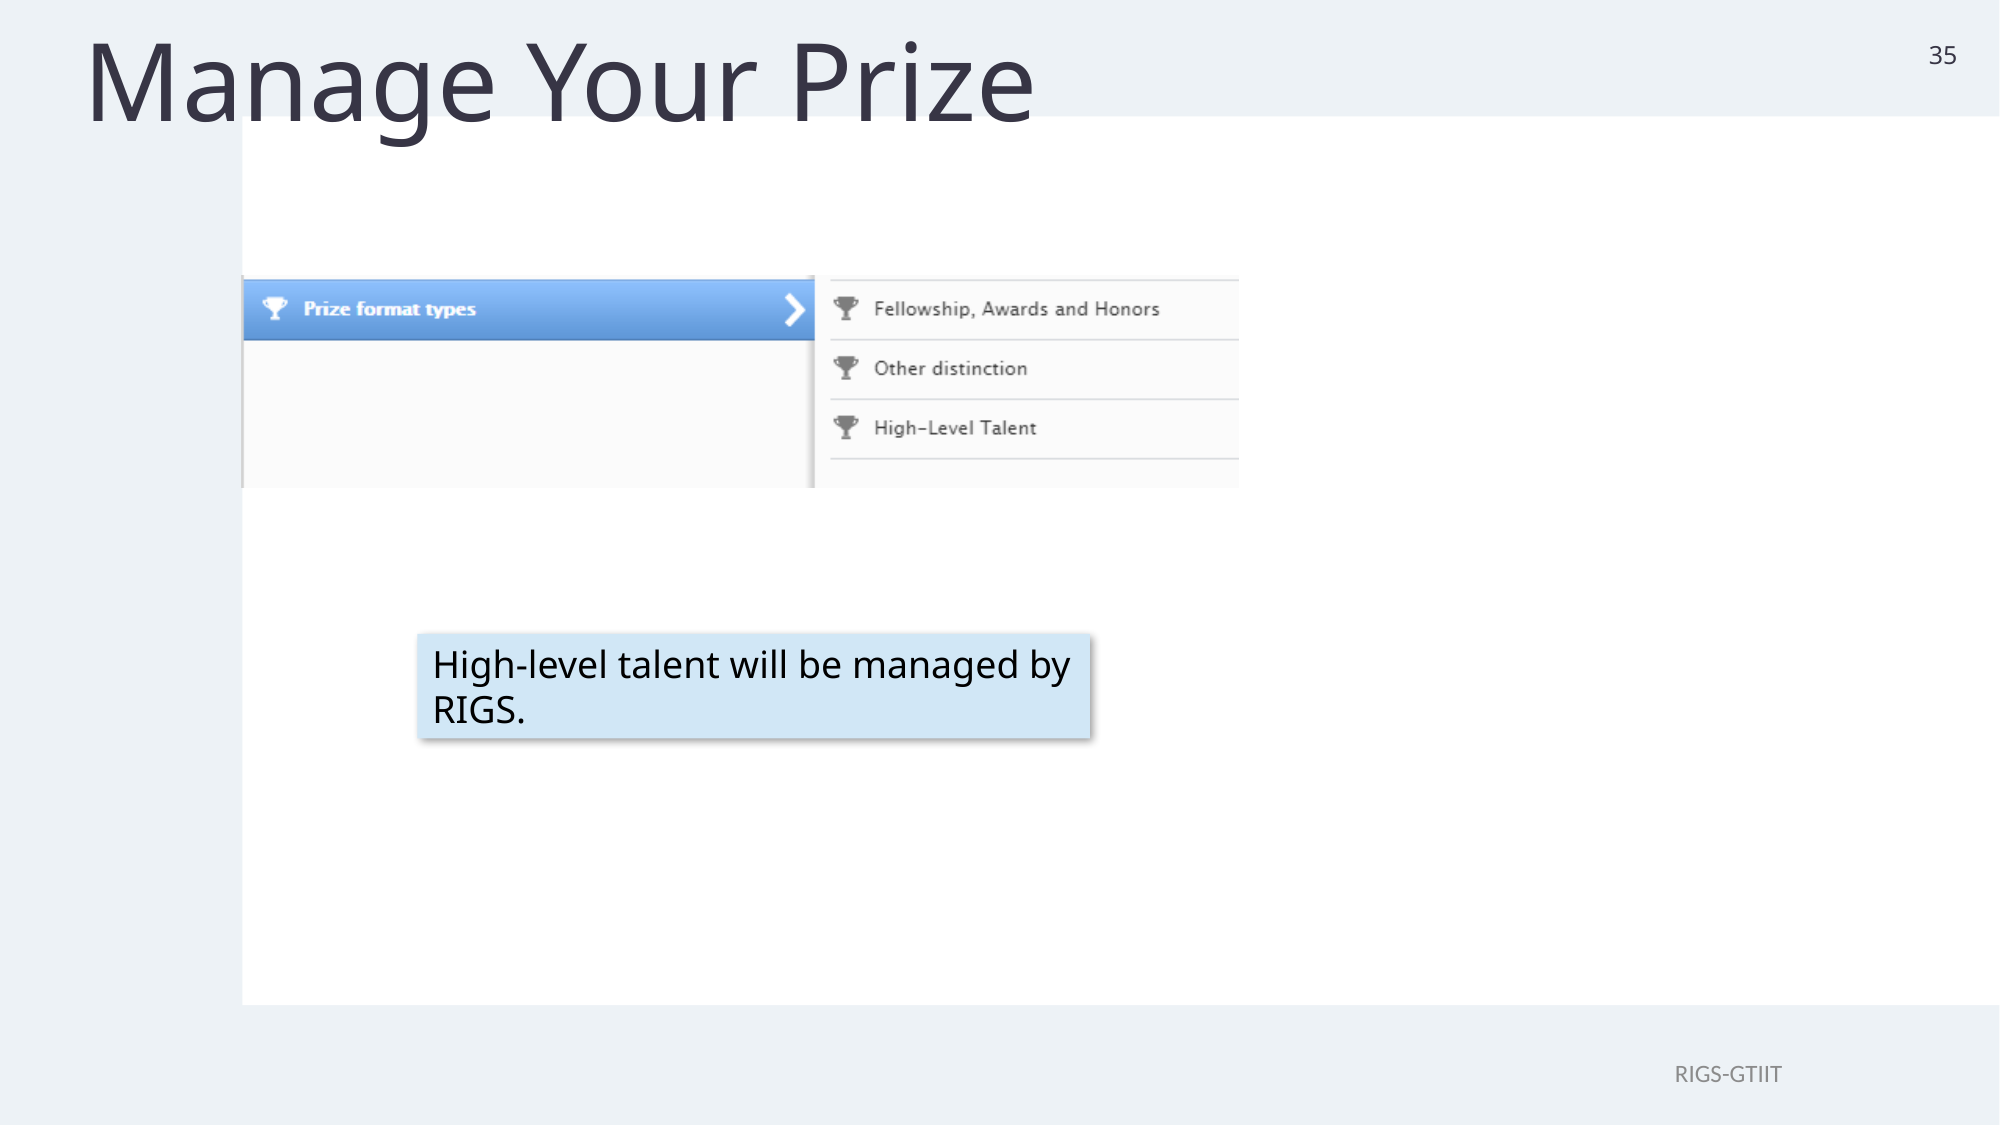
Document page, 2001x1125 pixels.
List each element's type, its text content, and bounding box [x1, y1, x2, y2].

title Manage Your Prize [68, 3, 1799, 169]
text_box High-level talent will be managed by RIGS. [417, 633, 1090, 739]
slide_number 35 [1886, 0, 2000, 113]
picture [241, 275, 1239, 488]
footer RIGS-GTIIT [617, 1020, 1798, 1125]
